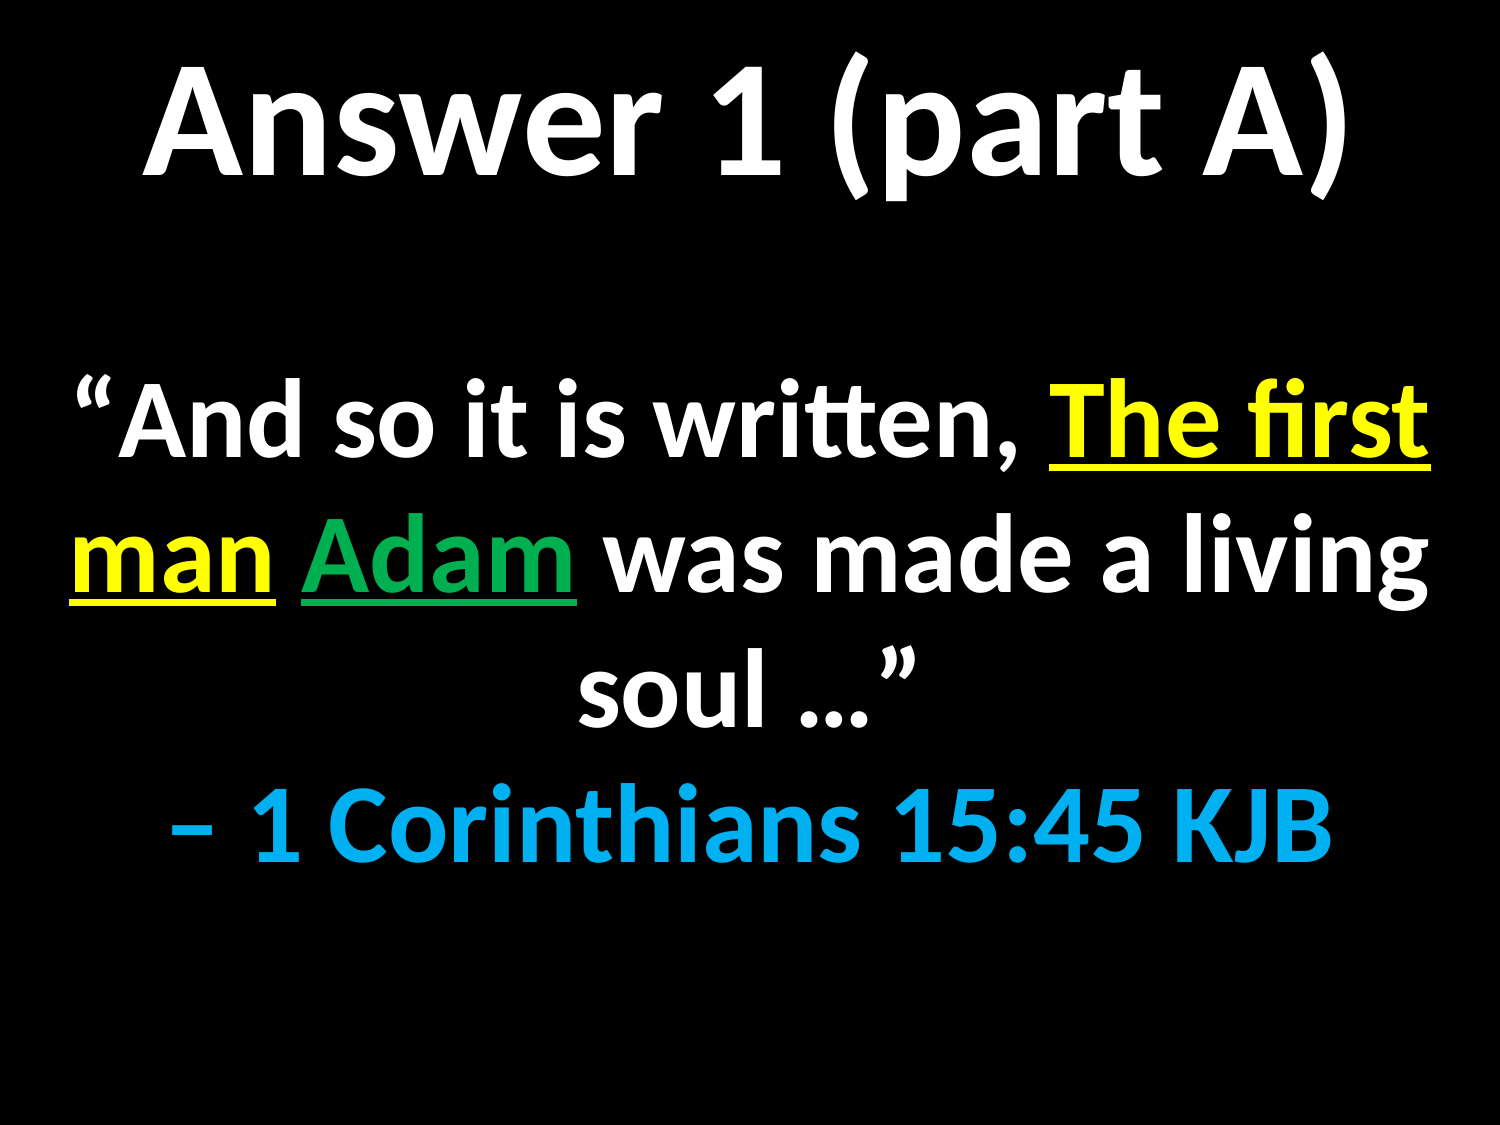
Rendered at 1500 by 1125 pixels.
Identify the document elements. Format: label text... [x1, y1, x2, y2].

text_box Answer 1 (part A) [0, 1, 1500, 216]
text_box “And so it is written, The first man Adam was made a living soul …” – 1 Corinthians 15:45 KJB [0, 337, 1500, 893]
